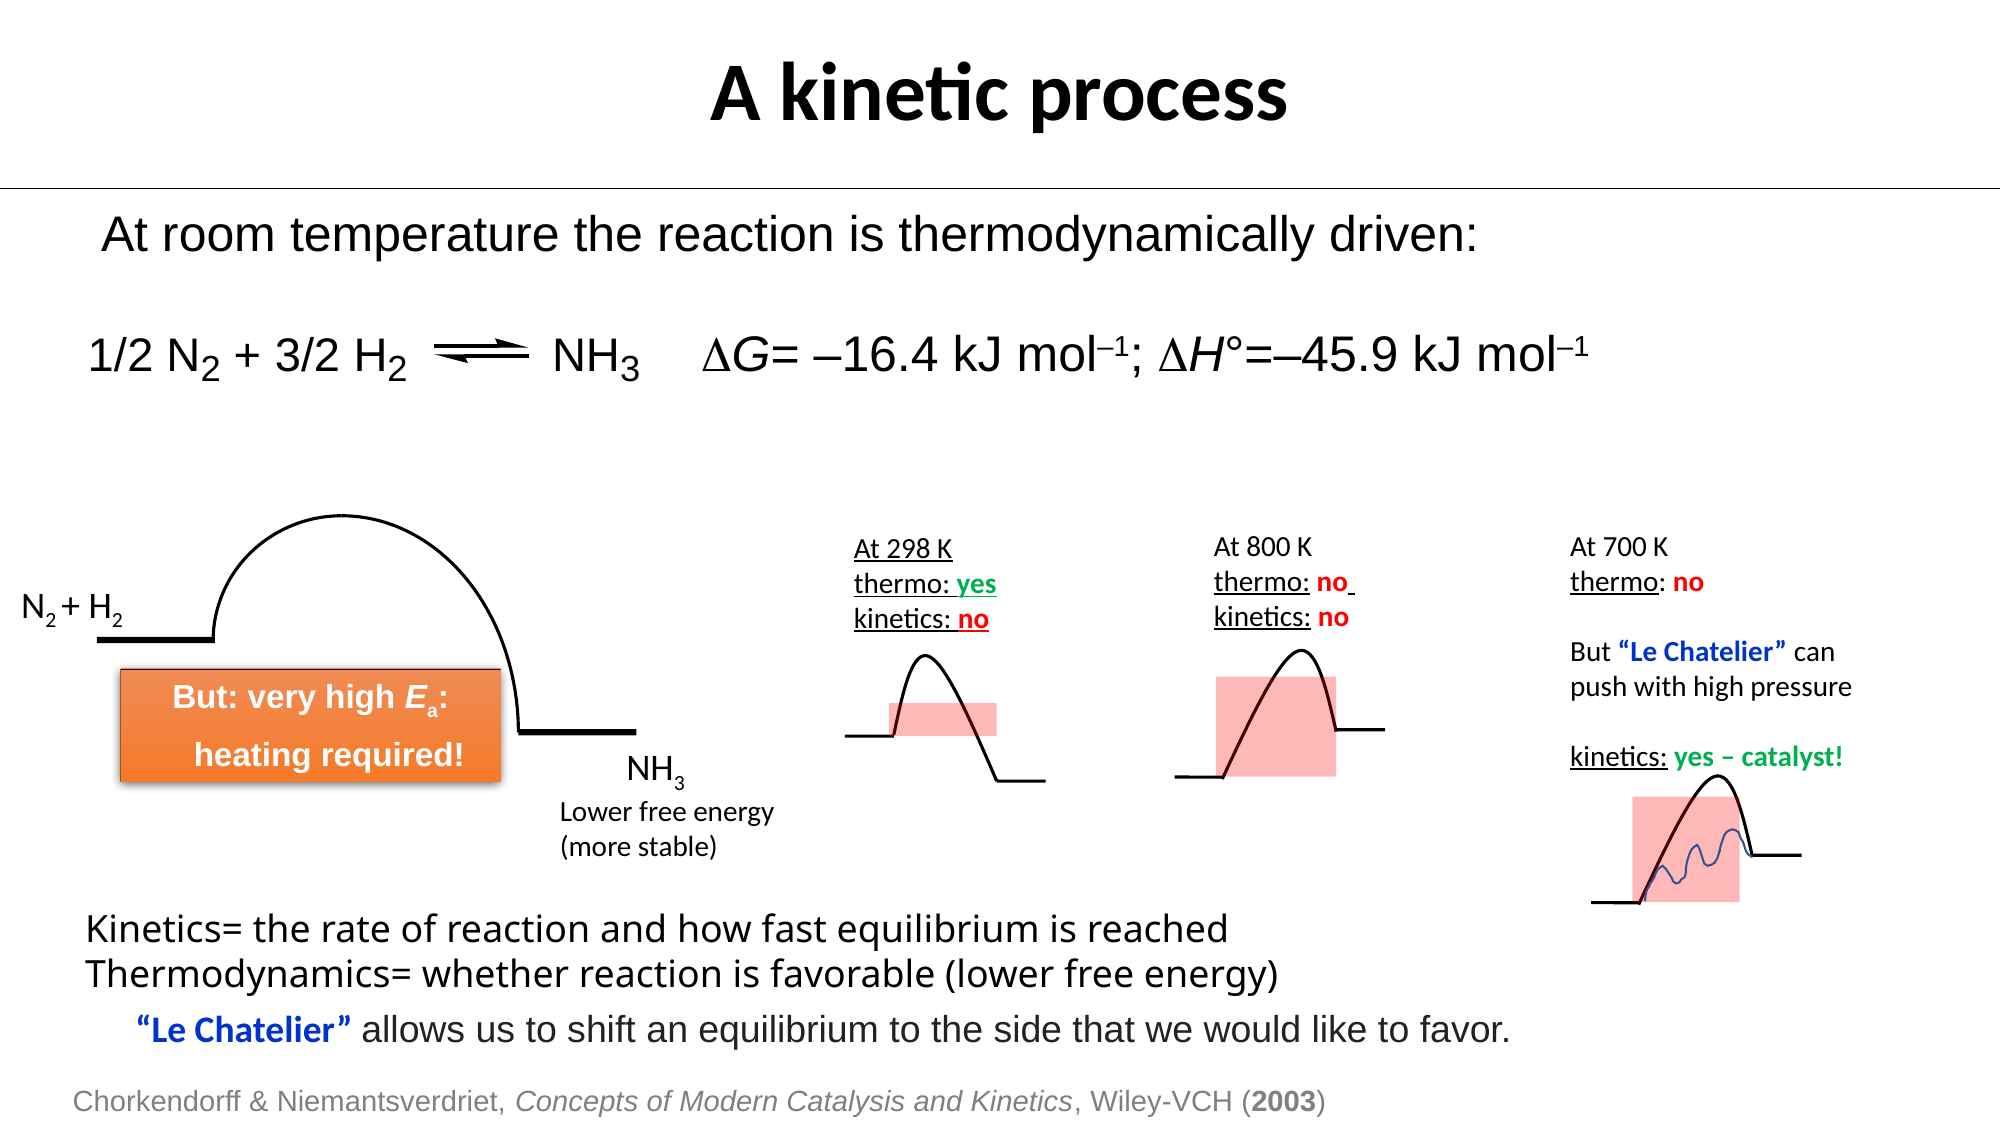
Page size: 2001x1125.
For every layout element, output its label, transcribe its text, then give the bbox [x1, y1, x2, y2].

text_box [901, 655, 962, 702]
text_box [1741, 810, 1753, 855]
text_box Chorkendorff & Niemantsverdriet, Concepts of Modern Catalysis and Kinetics, Wiley-VCH (2003) [57, 1074, 1513, 1125]
text_box A kinetic process [86, 29, 1914, 144]
text_box [1274, 650, 1322, 676]
text_box [1643, 828, 1754, 902]
text_box Lower free energy (more stable) [702, 784, 790, 870]
text_box Kinetics= the rate of reaction and how fast equilibrium is reached Thermodynamics= whether reaction is favorable (lower free energy) [70, 897, 1295, 1003]
text_box [888, 702, 998, 737]
text_box At room temperature the reaction is thermodynamically driven: G= –16.4 kJ mol–1; H°=–45.9 kJ mol–1 [86, 194, 1735, 397]
text_box At 700 K thermo: no But “Le Chatelier” can push with high pressure kinetics: yes – catalyst! [1554, 519, 1903, 780]
text_box At 800 K thermo: no kinetics: no [1198, 519, 1386, 640]
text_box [3, 515, 702, 949]
text_box [1215, 676, 1337, 778]
text_box At 298 K thermo: yes kinetics: no [838, 521, 1026, 643]
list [86, 328, 645, 388]
text_box “Le Chatelier” allows us to shift an equilibrium to the side that we would like to favor. [120, 997, 1612, 1058]
text_box [1631, 796, 1741, 903]
text_box [1694, 780, 1736, 796]
text_box [898, 737, 997, 781]
